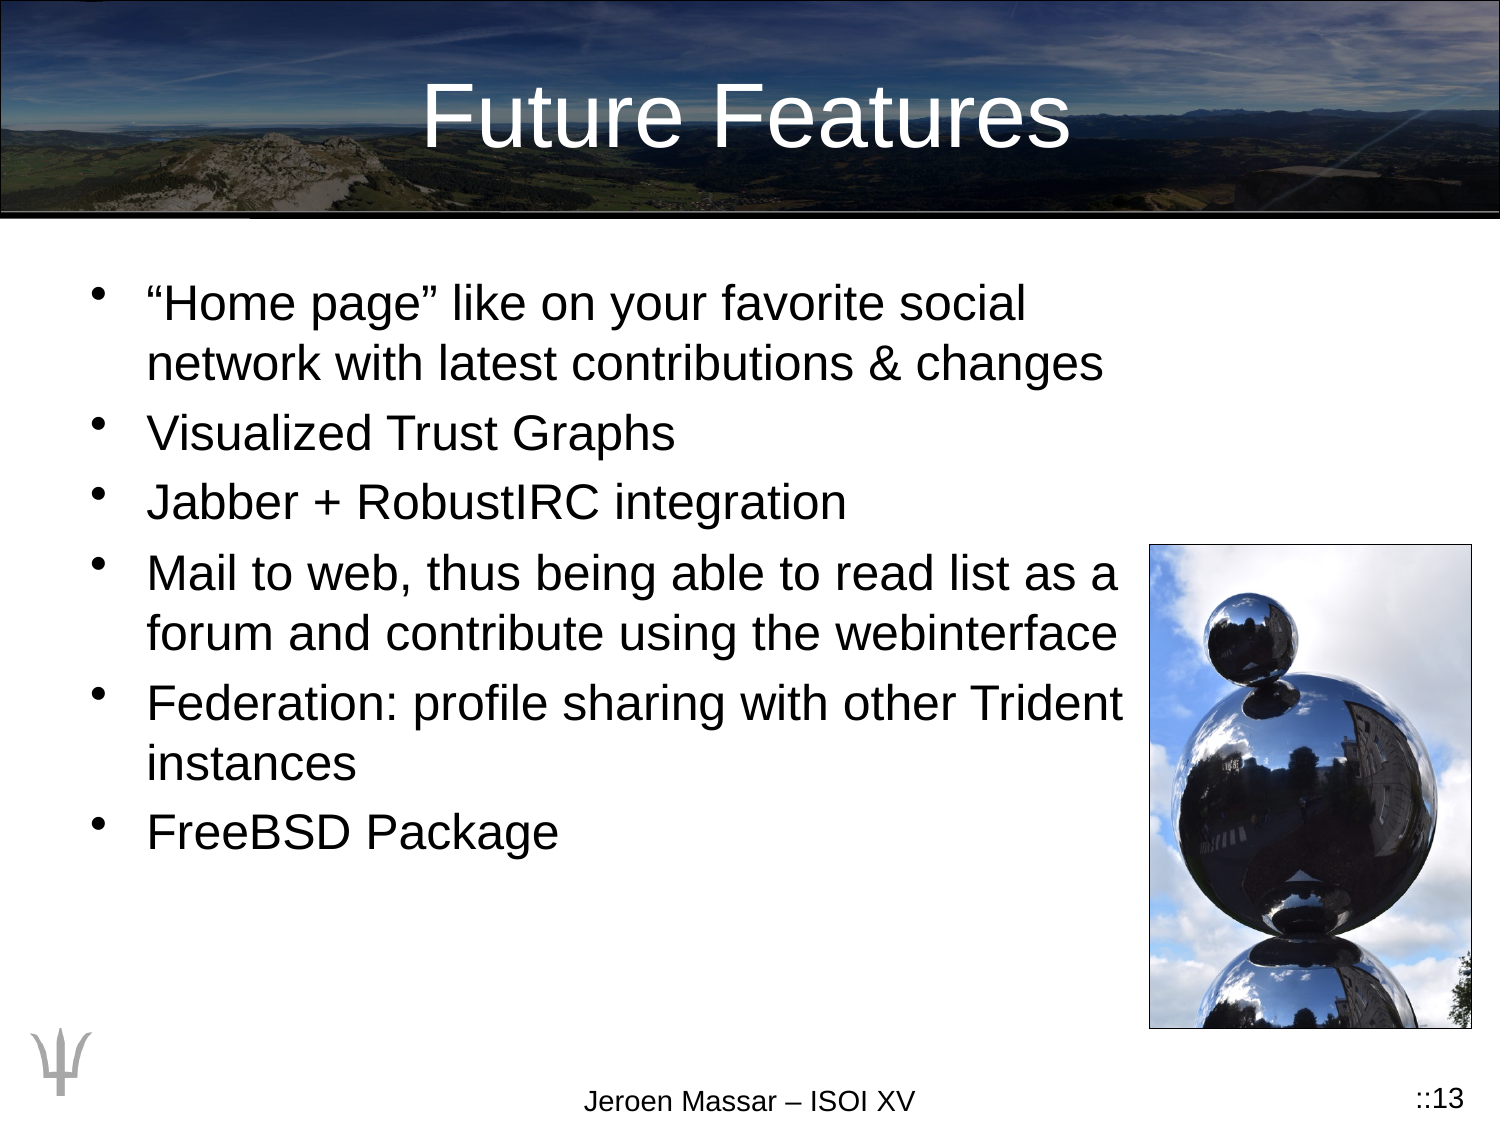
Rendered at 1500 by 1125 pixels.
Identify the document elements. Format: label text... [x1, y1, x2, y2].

title Future Features [74, 37, 1420, 184]
picture [1149, 544, 1473, 1029]
list “Home page” like on your favorite social network with latest contributions & changes Visualized Trust Graphs Jabber + RobustIRC integration Mail to web, thus being able to read list as a forum and contribute using the webinterface Federation: profile sharing with other Trident instances FreeBSD Package [75, 262, 1199, 1005]
picture [1, 1, 1499, 211]
